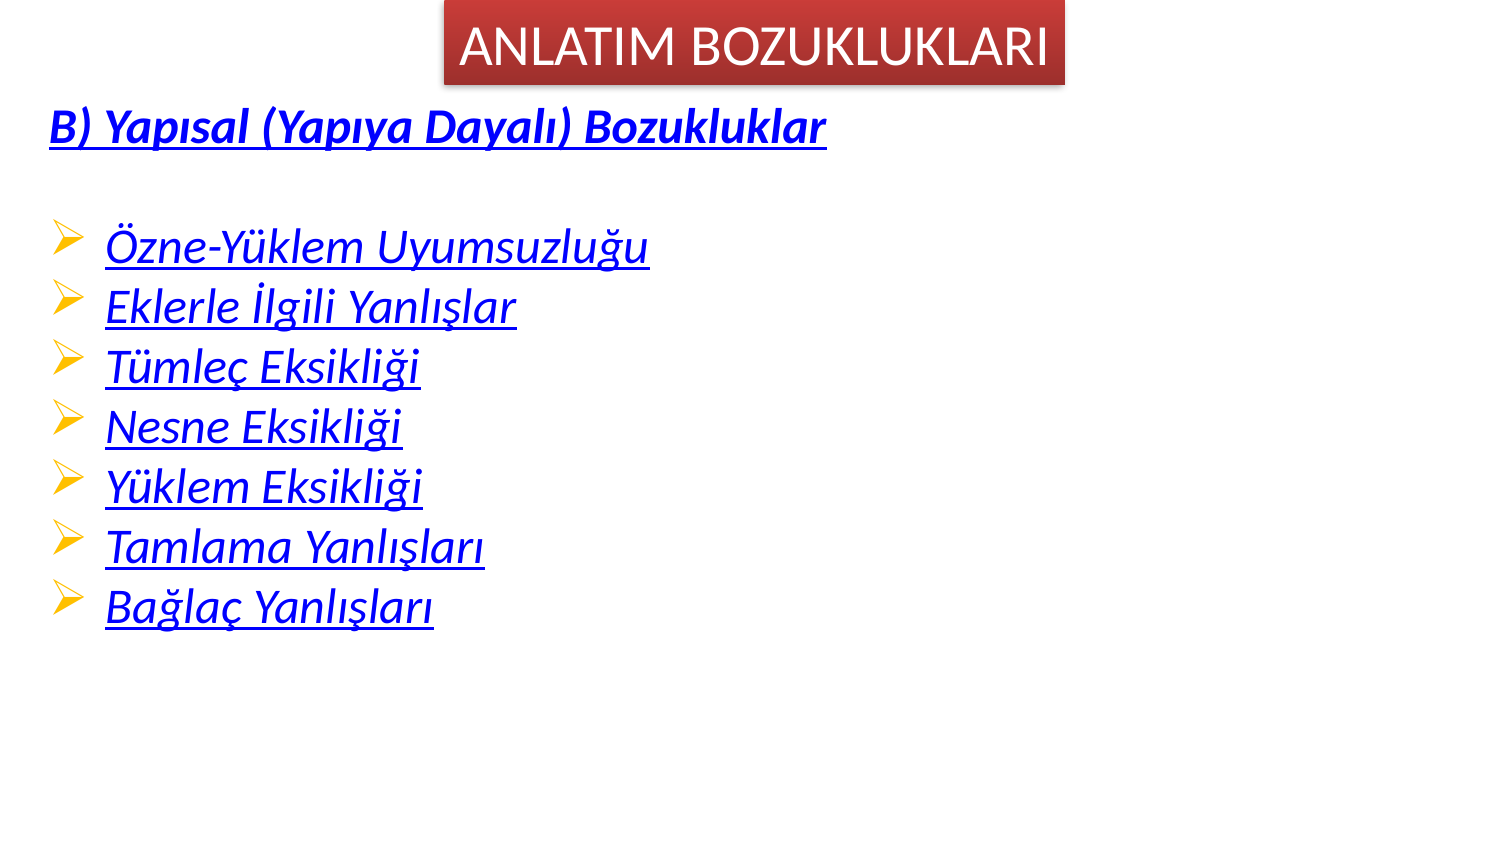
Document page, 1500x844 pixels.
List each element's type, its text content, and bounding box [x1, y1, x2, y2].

text_box B) Yapısal (Yapıya Dayalı) Bozukluklar Özne-Yüklem Uyumsuzluğu Eklerle İlgili Yanlışlar Tümleç Eksikliği Nesne Eksikliği Yüklem Eksikliği Tamlama Yanlışları Bağlaç Yanlışları [34, 85, 1476, 701]
text_box ANLATIM BOZUKLUKLARI [444, 0, 1065, 85]
